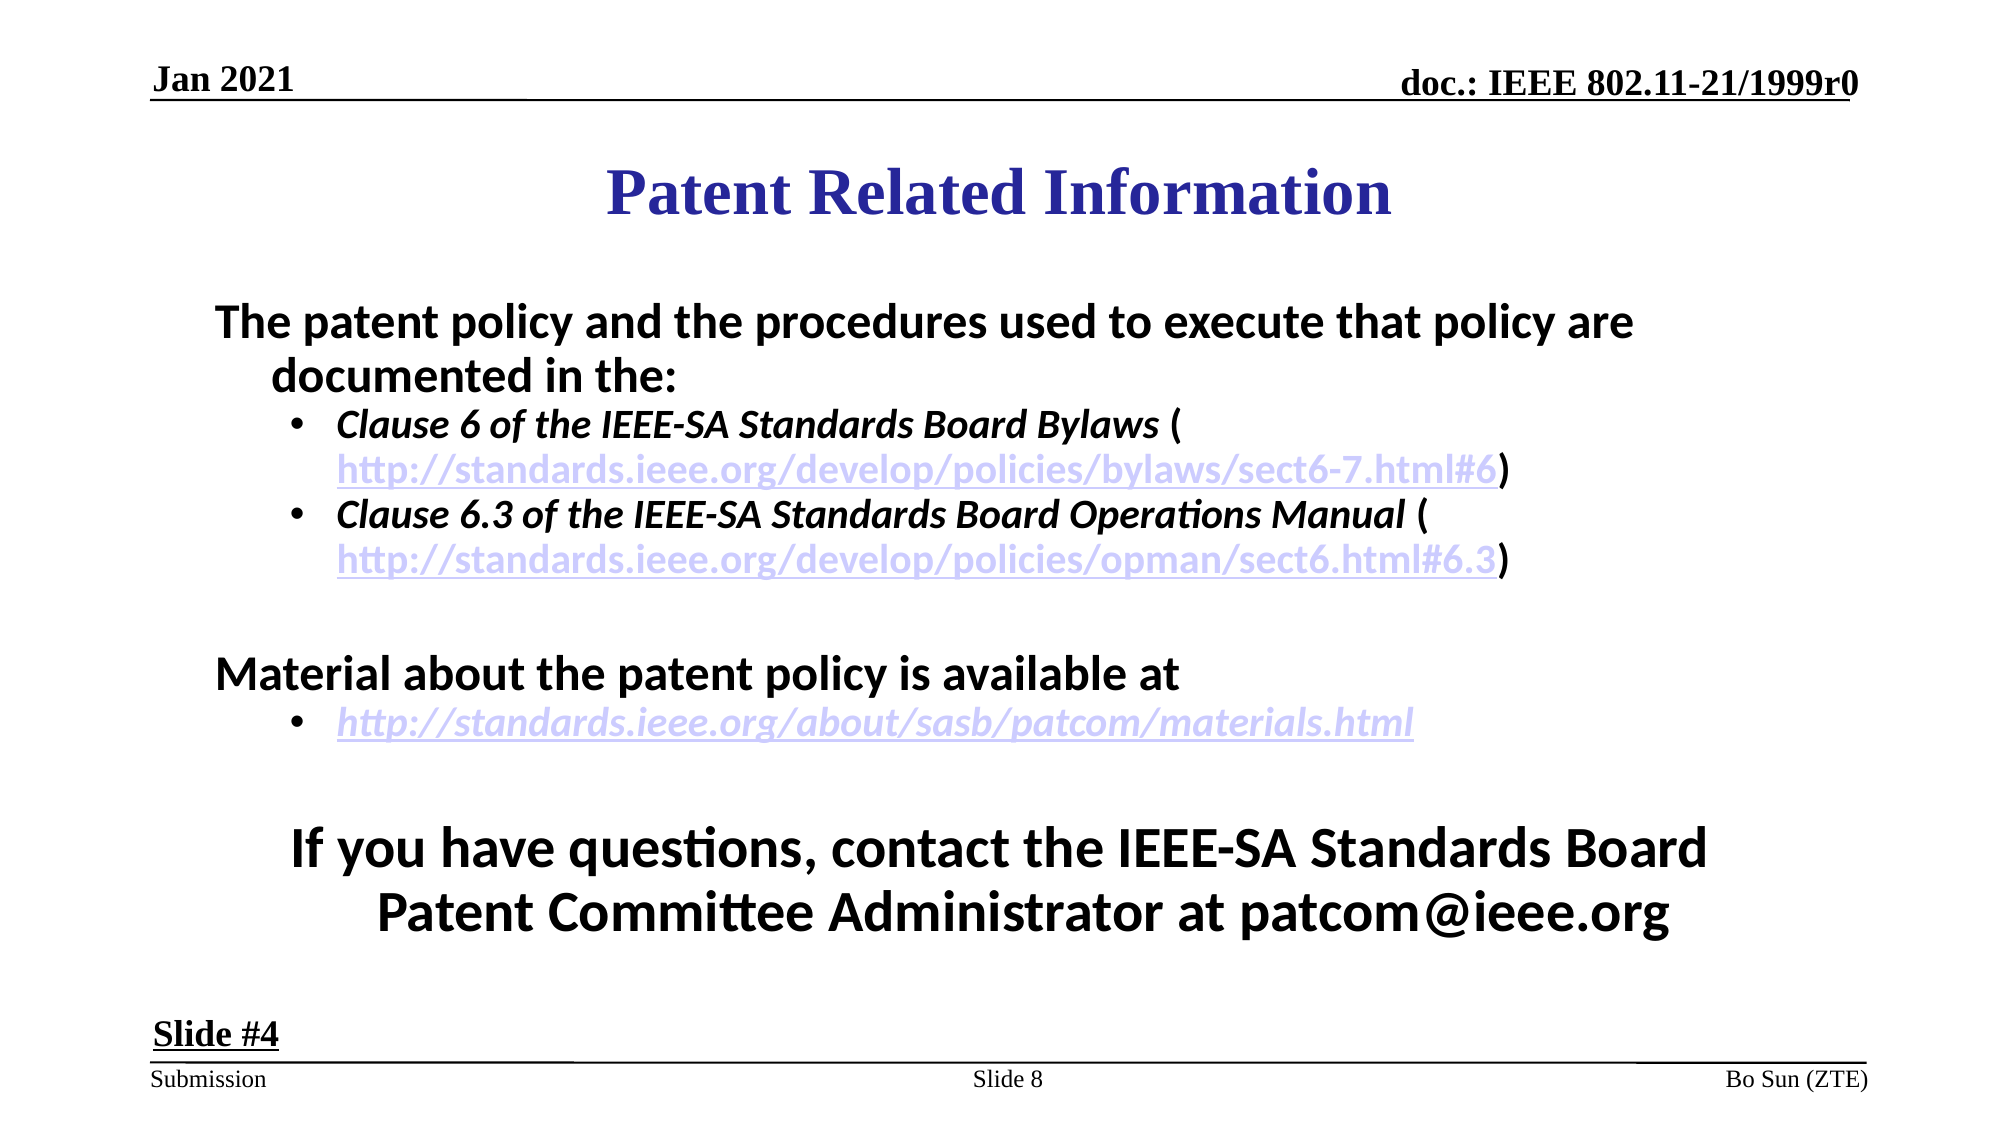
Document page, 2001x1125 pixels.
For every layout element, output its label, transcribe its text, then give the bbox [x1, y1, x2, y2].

text_box Slide #4 [138, 1002, 295, 1062]
text_box Patent Related Information [362, 100, 1638, 276]
text_box The patent policy and the procedures used to execute that policy are documented in the: Clause 6 of the IEEE-SA Standards Board Bylaws (http://standards.ieee.org/develop/policies/bylaws/sect6-7.html#6) Clause 6.3 of the IEEE-SA Standards Board Operations Manual (http://standards.ieee.org/develop/policies/opman/sect6.html#6.3) Material about the patent policy is available at http://standards.ieee.org/about/sasb/patcom/materials.html If you have questions, contact the IEEE-SA Standards Board Patent Committee Administrator at patcom@ieee.org [200, 287, 1800, 988]
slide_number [152, 54, 563, 100]
slide_number Slide 8 [949, 1061, 1067, 1123]
footer Bo Sun (ZTE) [1171, 1061, 1869, 1093]
